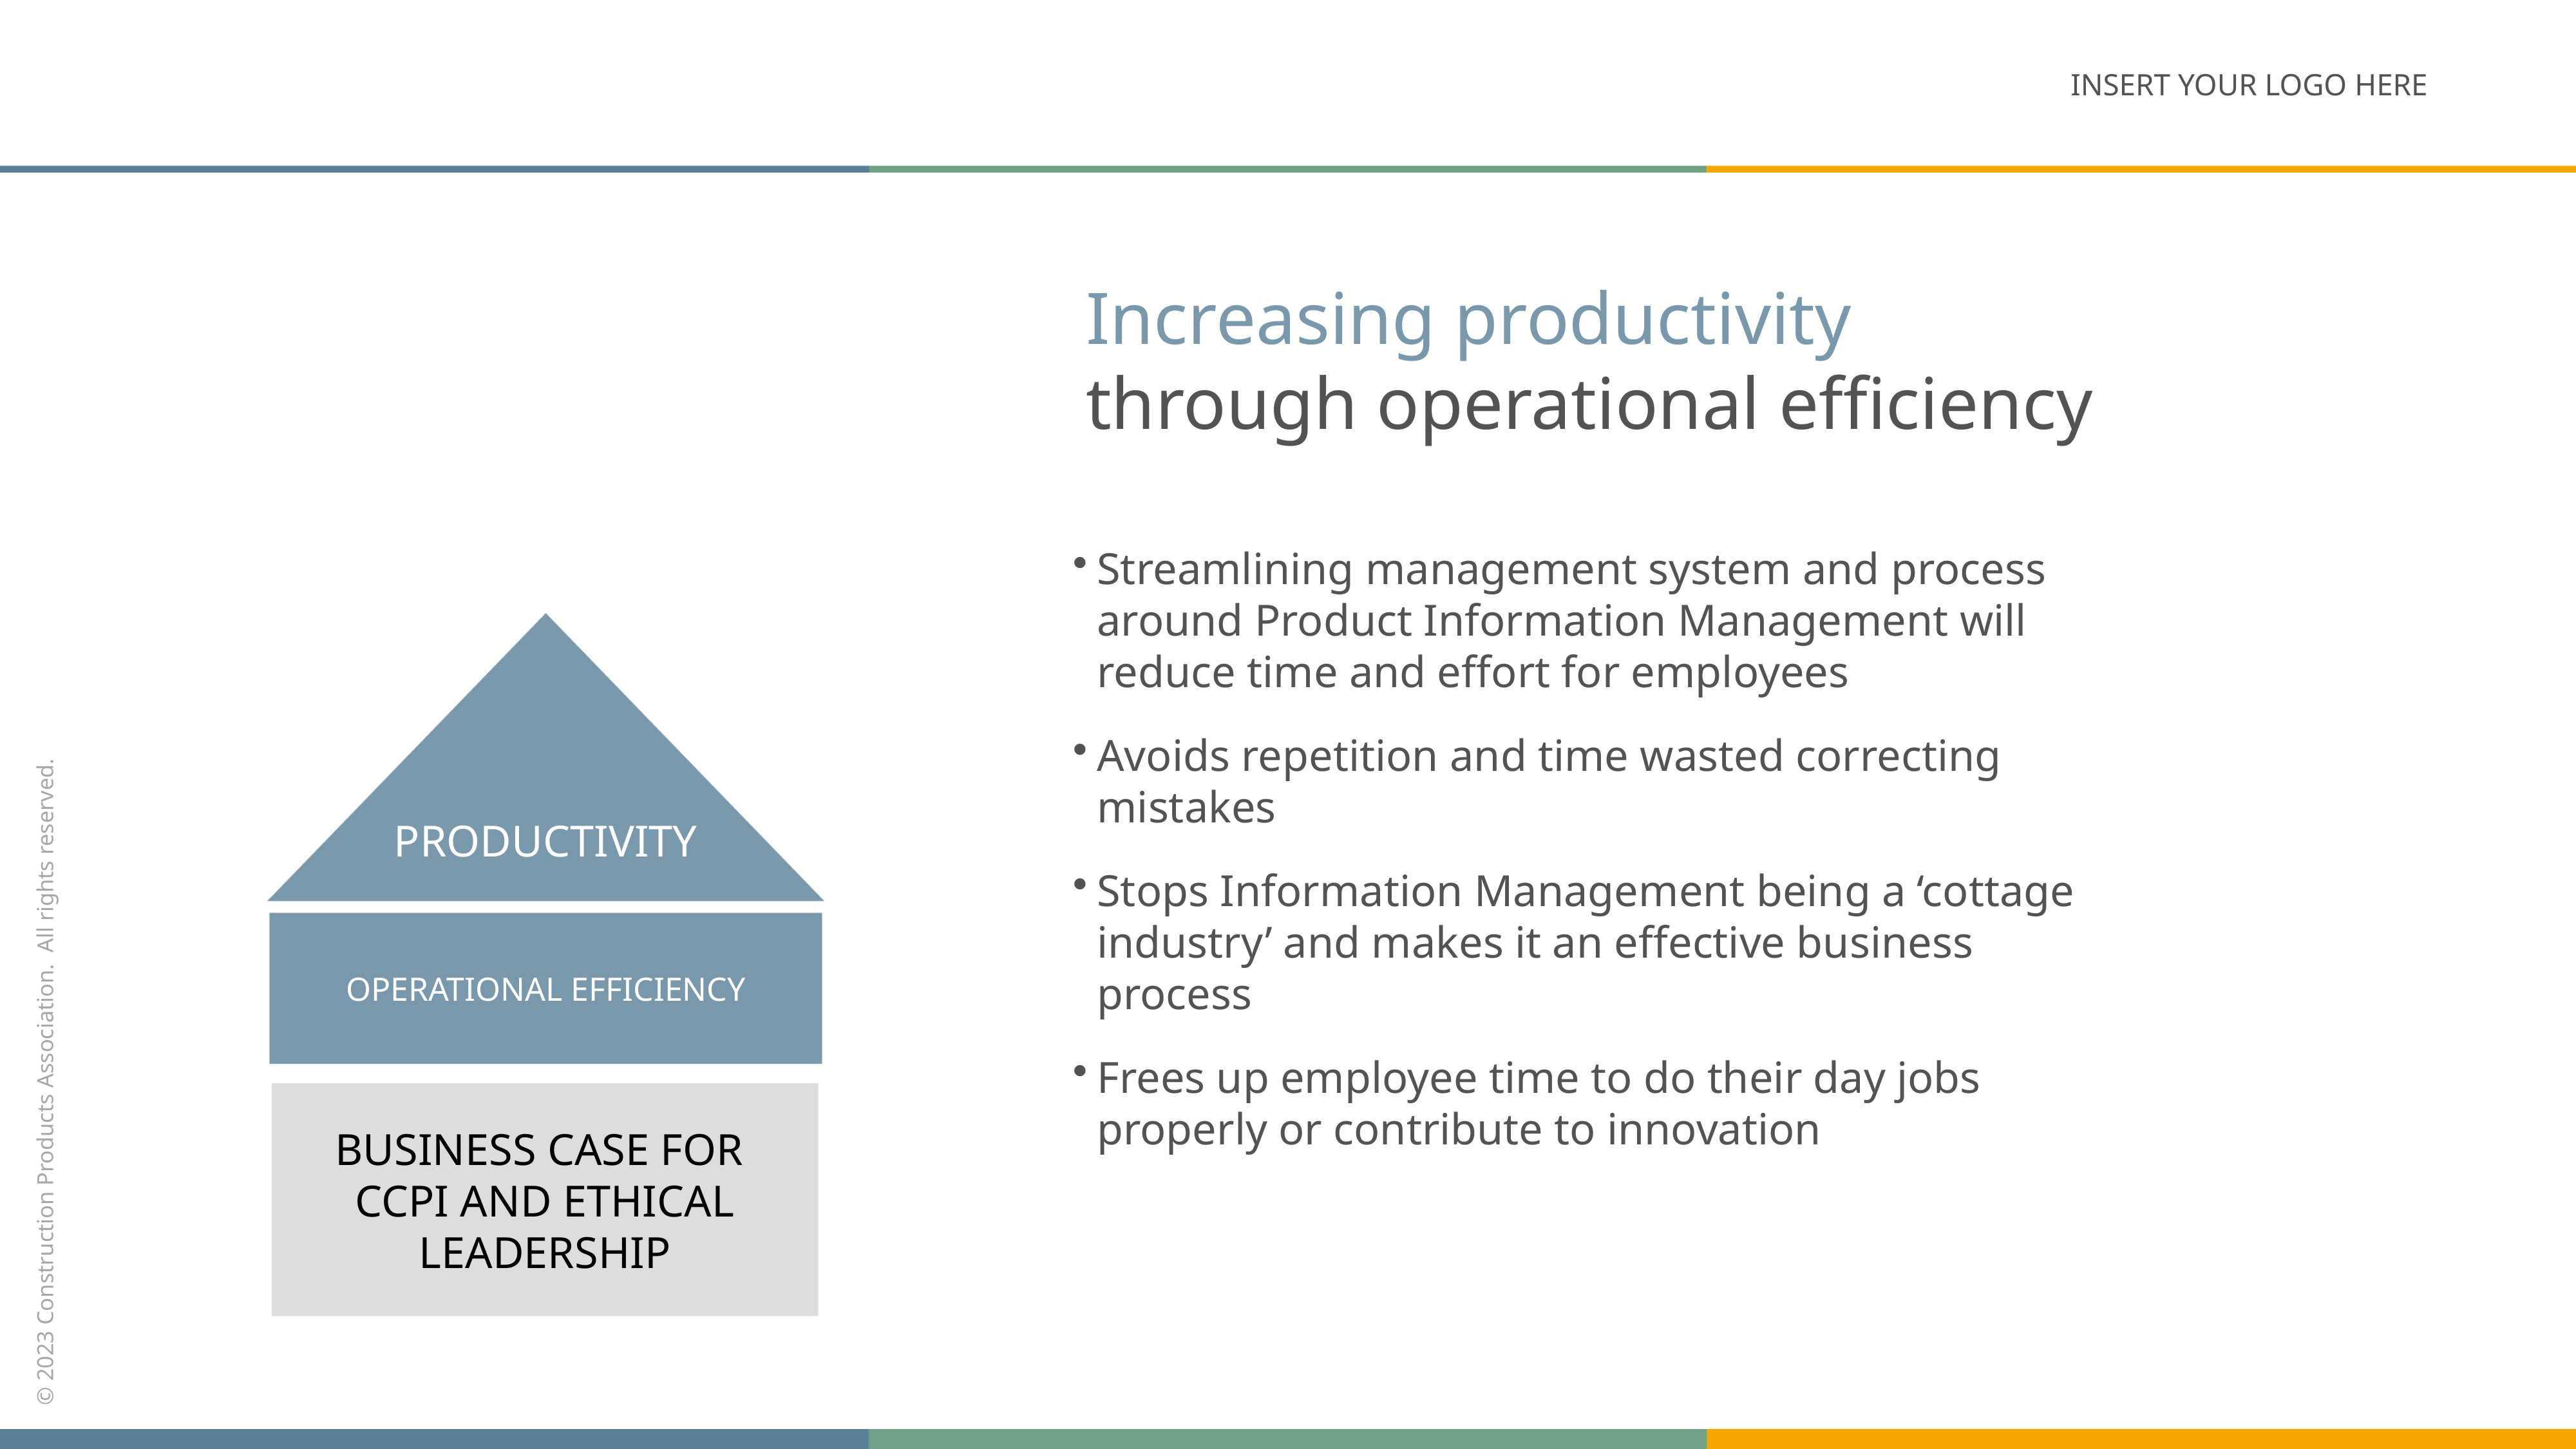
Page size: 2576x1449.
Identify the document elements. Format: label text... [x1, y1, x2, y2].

text_box Streamlining management system and process around Product Information Management will reduce time and effort for employees Avoids repetition and time wasted correcting mistakes Stops Information Management being a ‘cottage industry’ and makes it an effective business process Frees up employee time to do their day jobs properly or contribute to innovation [1063, 532, 2107, 1163]
picture [0, 1429, 2576, 1449]
text_box [381, 612, 710, 783]
text_box OPERATIONAL EFFICIENCY [269, 932, 822, 1045]
text_box [267, 896, 825, 902]
text_box INSERT YOUR LOGO HERE [1986, 61, 2513, 150]
text_box [271, 1083, 819, 1316]
text_box Increasing productivity through operational efficiency [1075, 263, 2402, 453]
picture [0, 160, 2576, 173]
text_box [269, 1045, 822, 1065]
text_box PRODUCTIVITY [270, 783, 821, 896]
text_box [269, 913, 822, 932]
text_box BUSINESS CASE FOR CCPI AND ETHICAL LEADERSHIP [273, 1088, 817, 1312]
